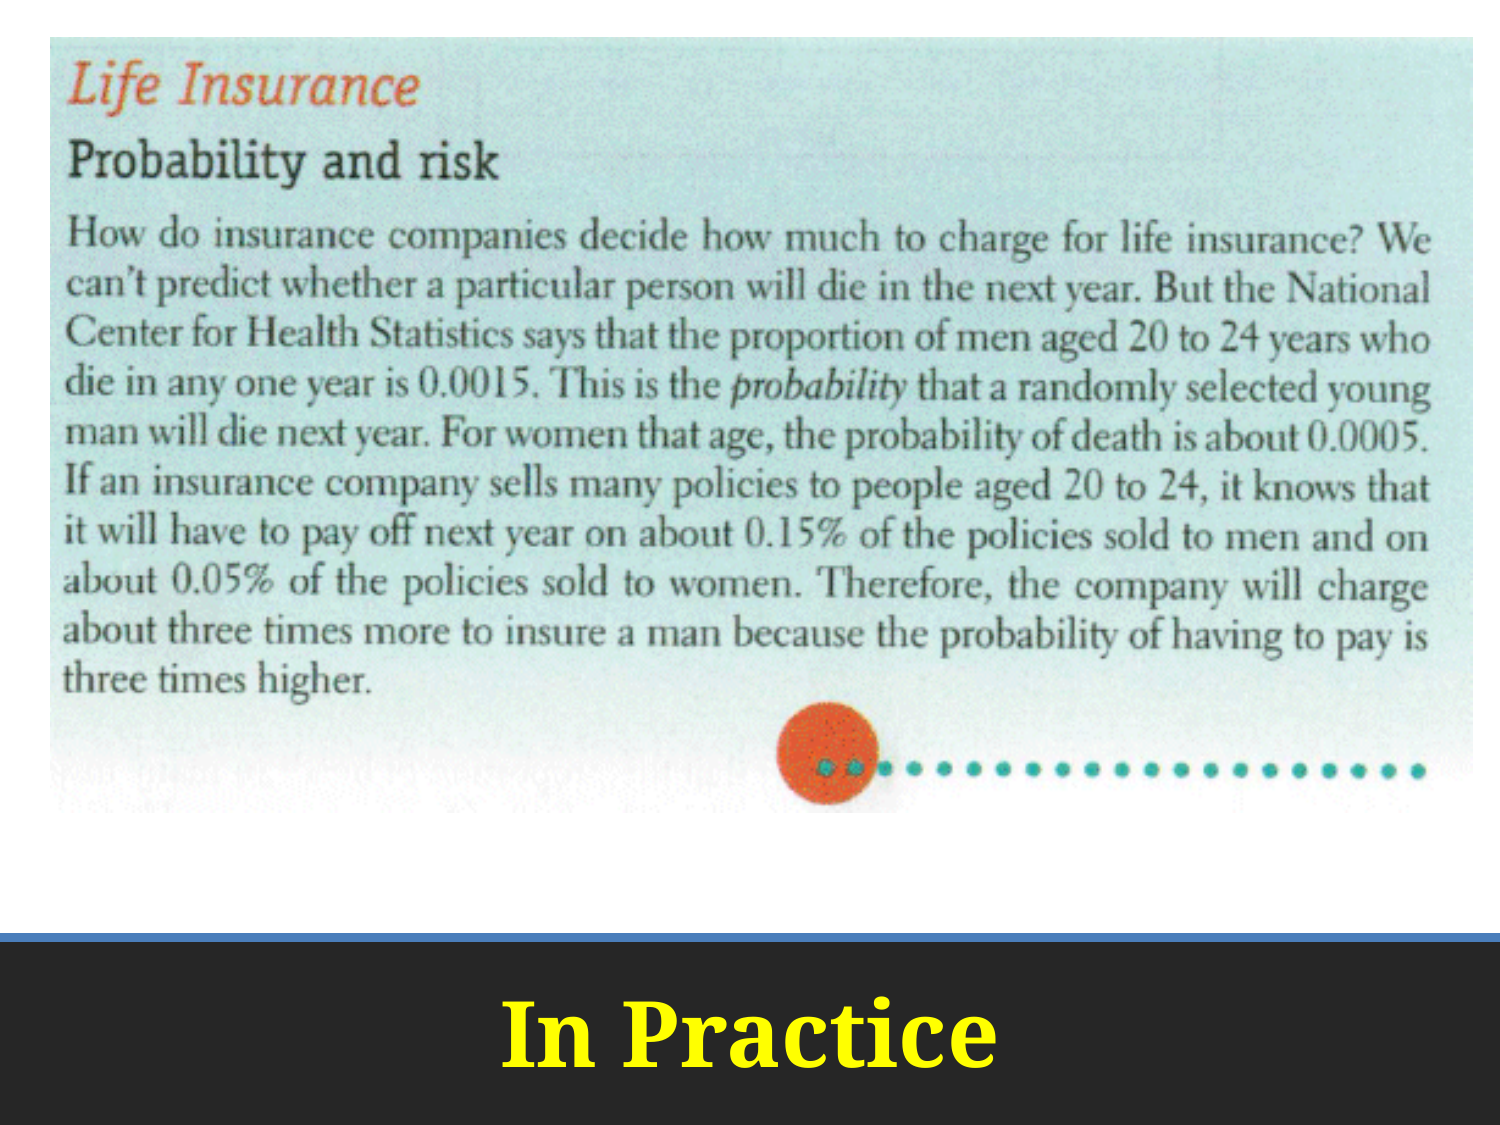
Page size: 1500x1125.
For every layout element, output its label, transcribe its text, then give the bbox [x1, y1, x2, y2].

picture [49, 37, 1474, 813]
title In Practice [75, 937, 1425, 1125]
